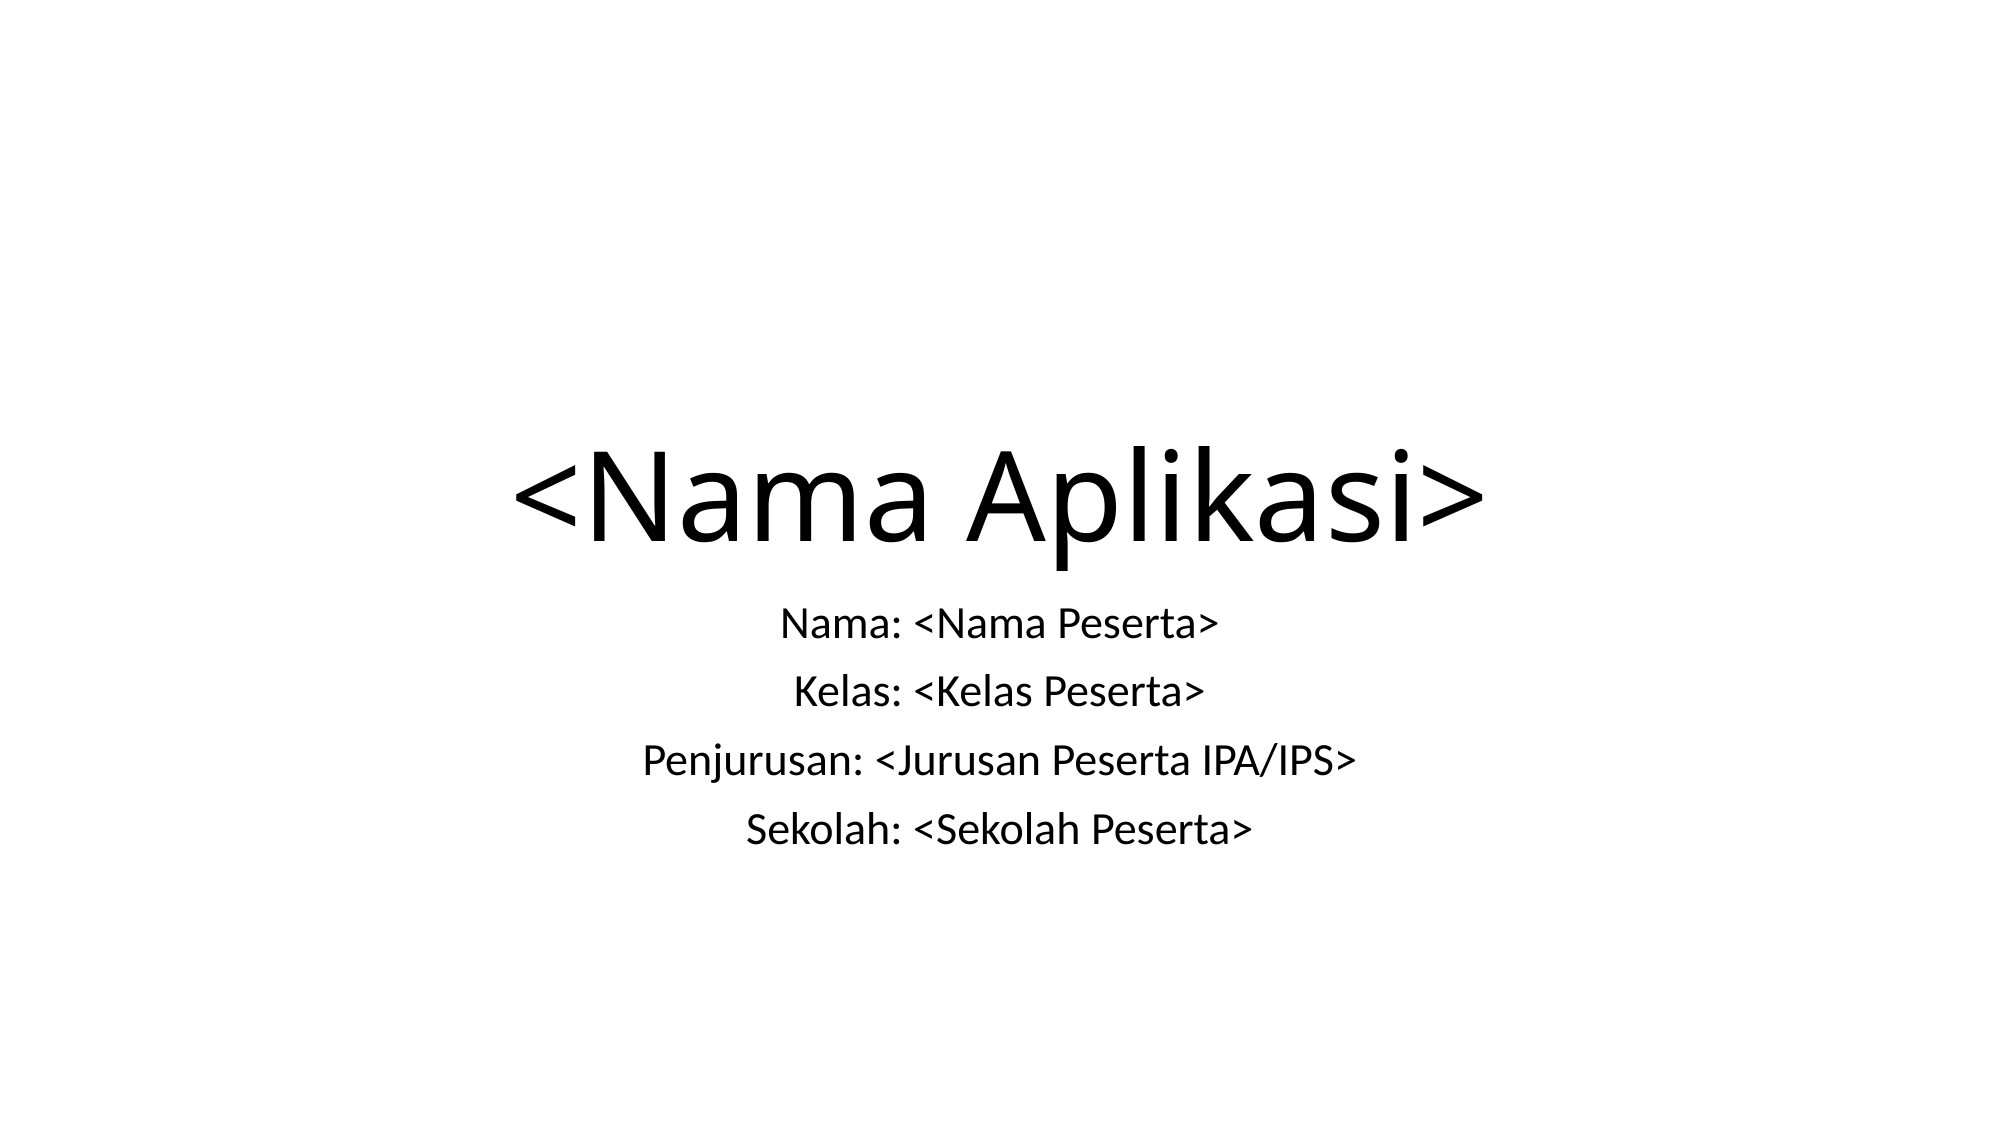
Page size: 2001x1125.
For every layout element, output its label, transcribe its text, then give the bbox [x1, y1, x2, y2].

title <Nama Aplikasi> [249, 184, 1750, 576]
subtitle Nama: <Nama Peserta> Kelas: <Kelas Peserta> Penjurusan: <Jurusan Peserta IPA/IPS> Sekolah: <Sekolah Peserta> [249, 590, 1750, 863]
